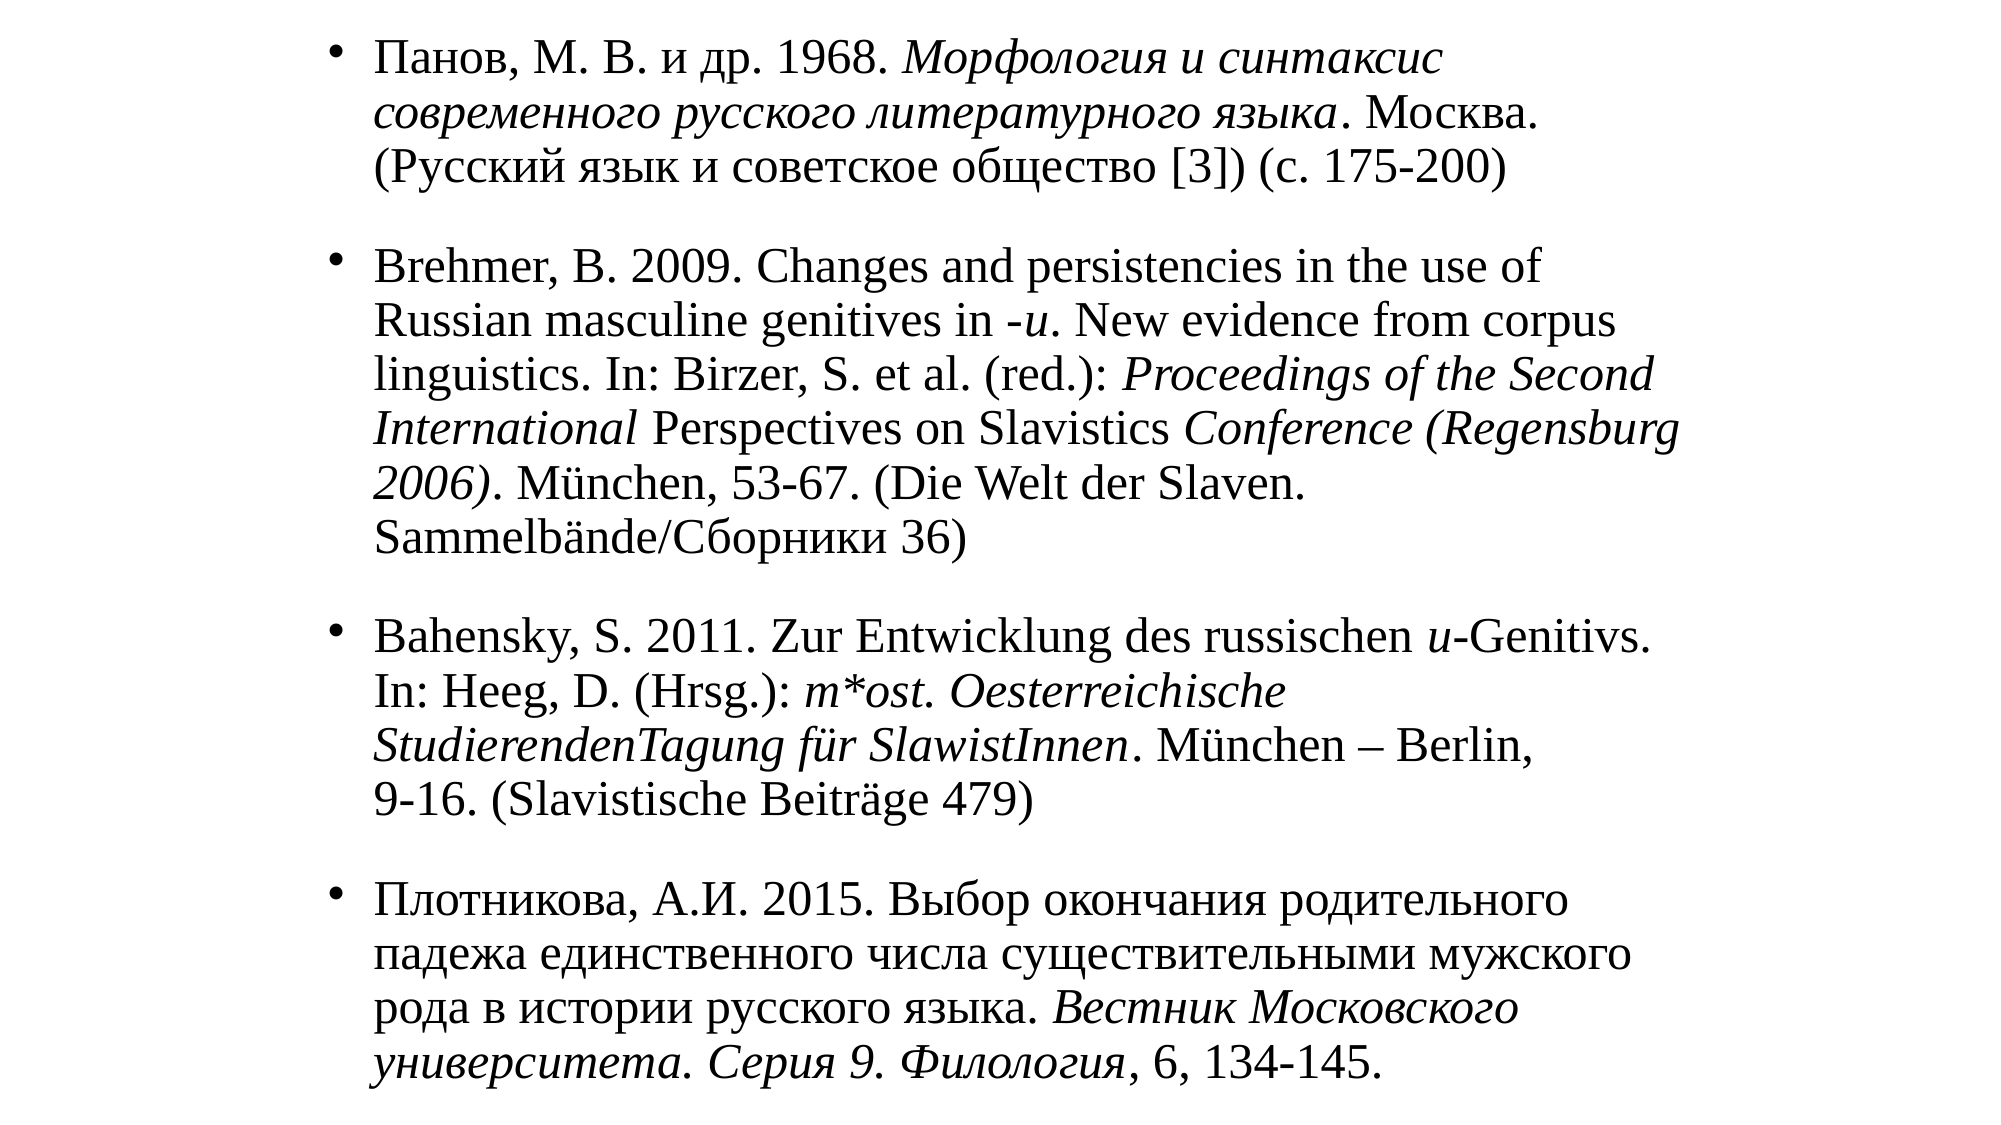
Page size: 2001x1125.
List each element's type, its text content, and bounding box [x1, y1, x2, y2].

list Панов, М. В. и др. 1968. Морфология и синтаксис современного русского литературного языка. Москва. (Русский язык и советское общество [3]) (с. 175-200) Brehmer, B. 2009. Changes and persistencies in the use of Russian masculine genitives in -u. New evidence from corpus linguistics. In: Birzer, S. et al. (red.): Proceedings of the Second International Perspectives on Slavistics Conference (Regensburg 2006). München, 53-67. (Die Welt der Slaven. Sammelbände/Сборники 36) Bahensky, S. 2011. Zur Entwicklung des russischen u-Genitivs. In: Heeg, D. (Hrsg.): m*ost. Oesterreichische StudierendenTagung für SlawistInnen. München – Berlin, 9-16. (Slavistische Beiträge 479) Плотникова, А.И. 2015. Выбор окончания родительного падежа единственного числа существительными мужского рода в истории русского языка. Вестник Московского университета. Серия 9. Филология, 6, 134-145. [298, 26, 1718, 1109]
